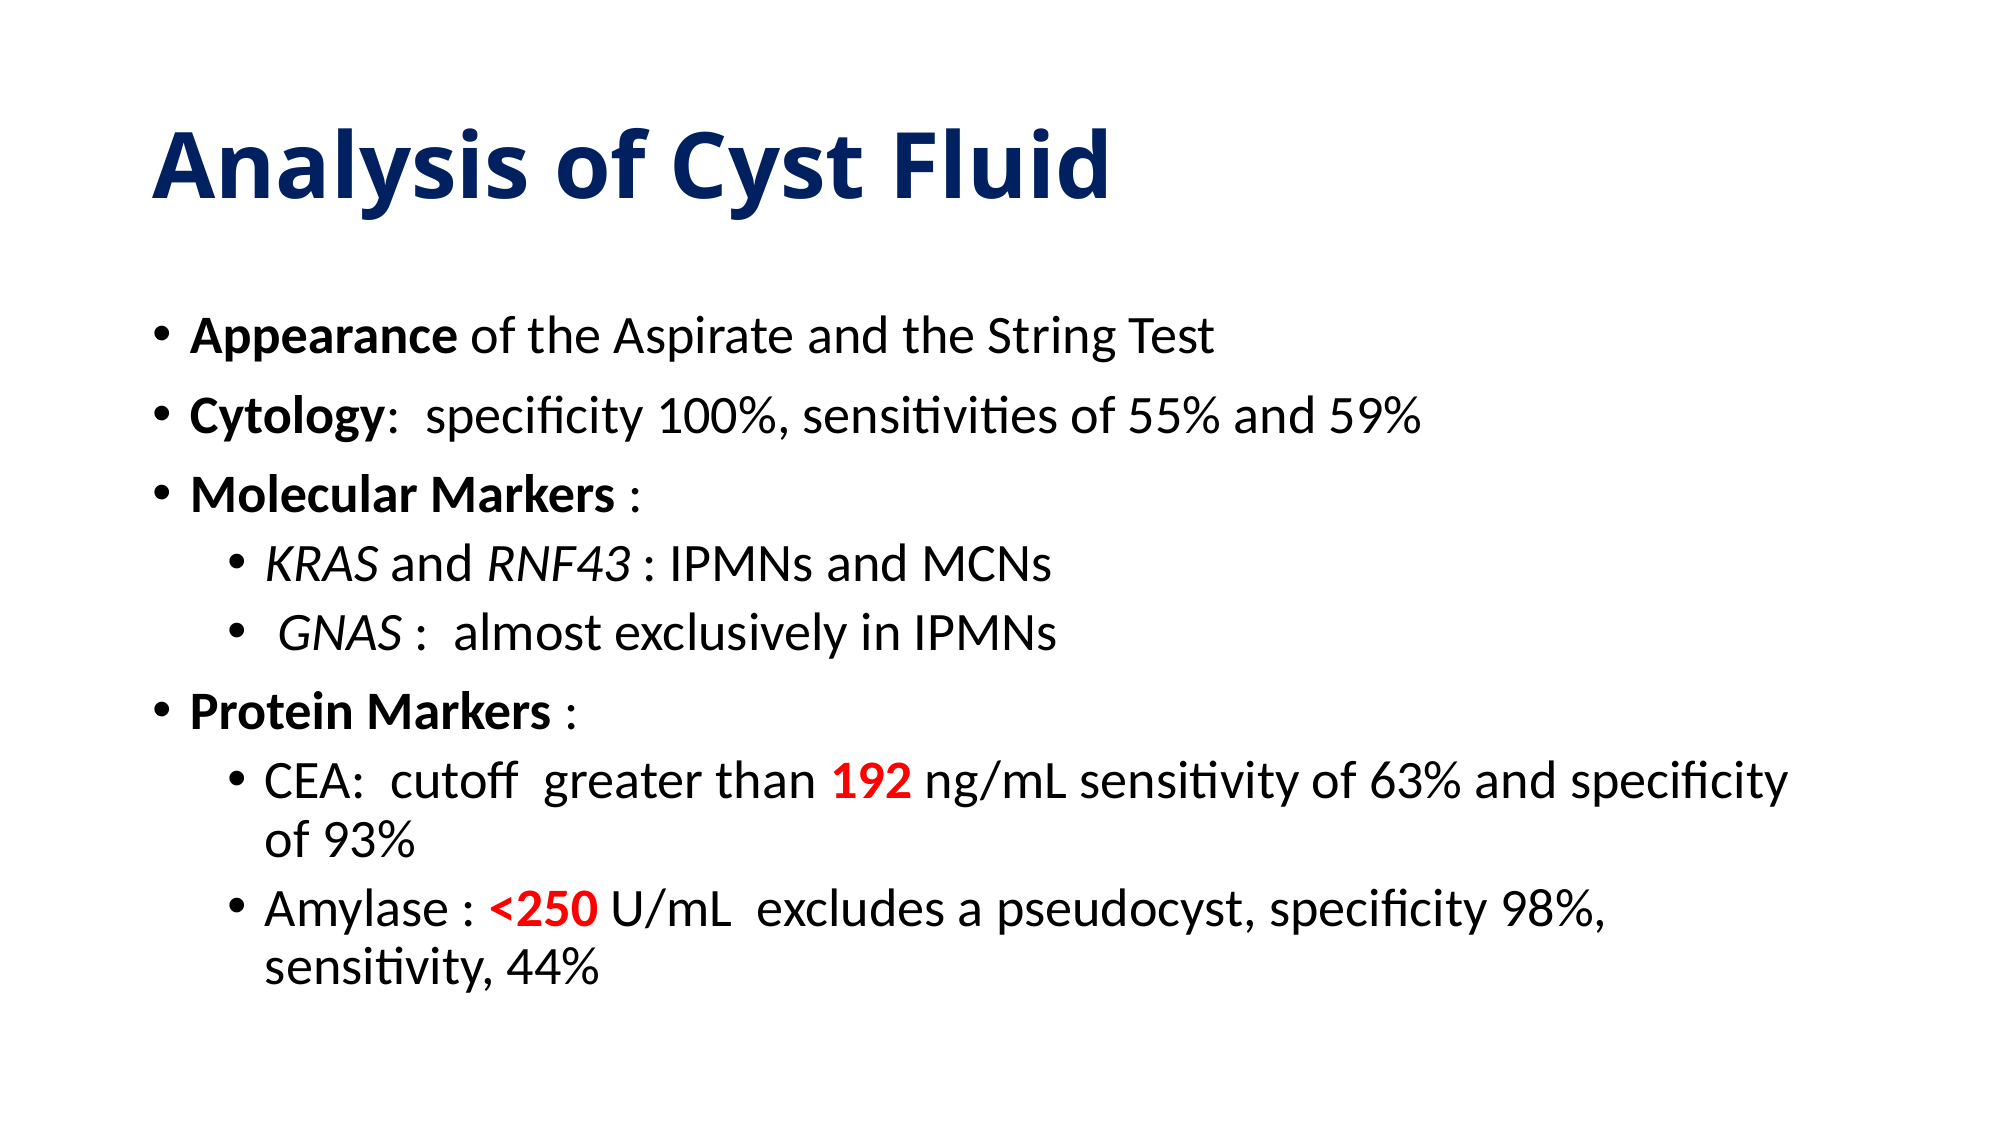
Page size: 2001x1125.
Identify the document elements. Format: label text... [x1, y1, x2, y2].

title Analysis of Cyst Fluid [137, 59, 1863, 278]
list Appearance of the Aspirate and the String Test Cytology: specificity 100%, sensitivities of 55% and 59% Molecular Markers : KRAS and RNF43 : IPMNs and MCNs GNAS : almost exclusively in IPMNs Protein Markers : CEA: cutoff greater than 192 ng/mL sensitivity of 63% and specificity of 93% Amylase : <250 U/mL excludes a pseudocyst, specificity 98%, sensitivity, 44% [137, 299, 1863, 1014]
